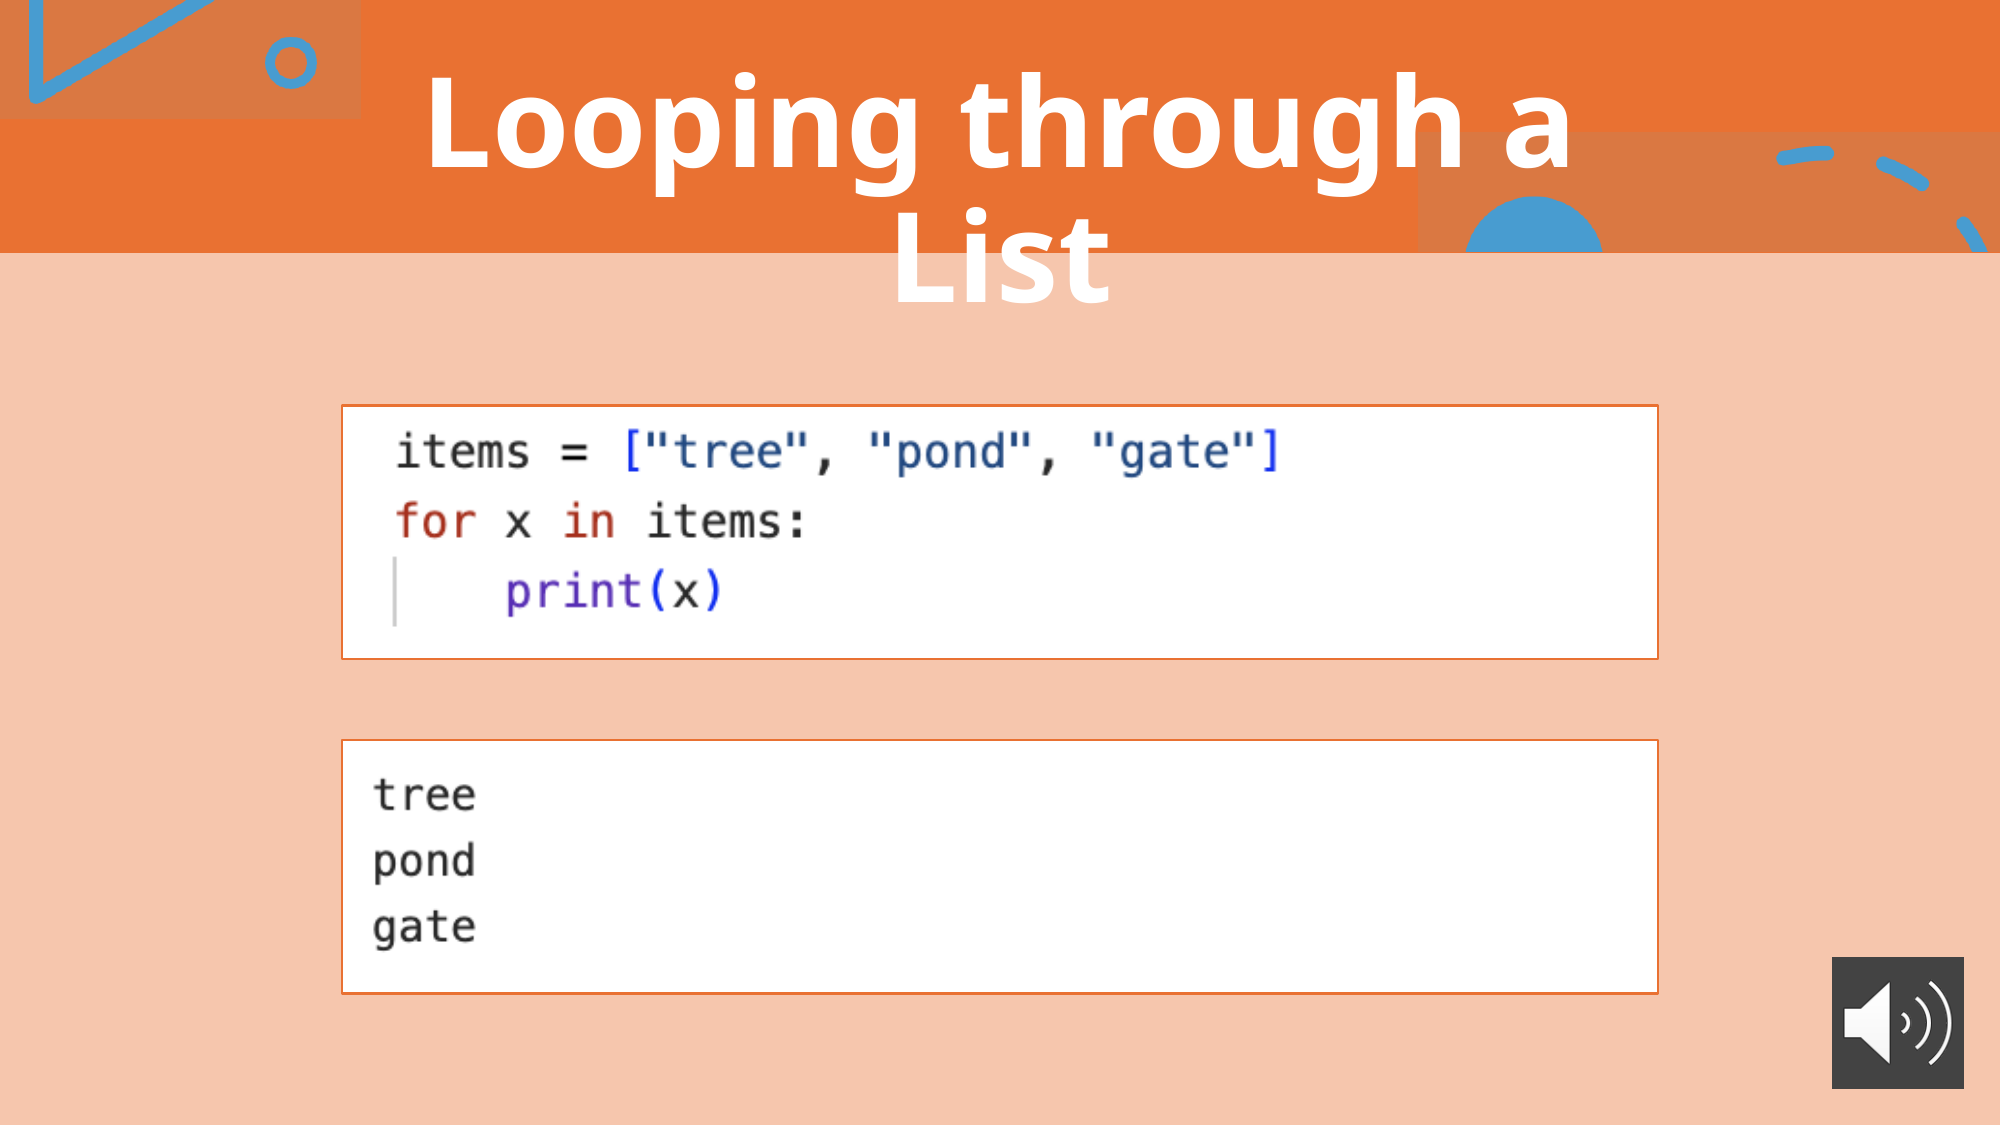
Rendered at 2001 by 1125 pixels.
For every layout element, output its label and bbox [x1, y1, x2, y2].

picture [342, 406, 1658, 659]
text_box [0, 0, 2000, 252]
picture [342, 740, 1658, 993]
picture [1830, 955, 1966, 1091]
